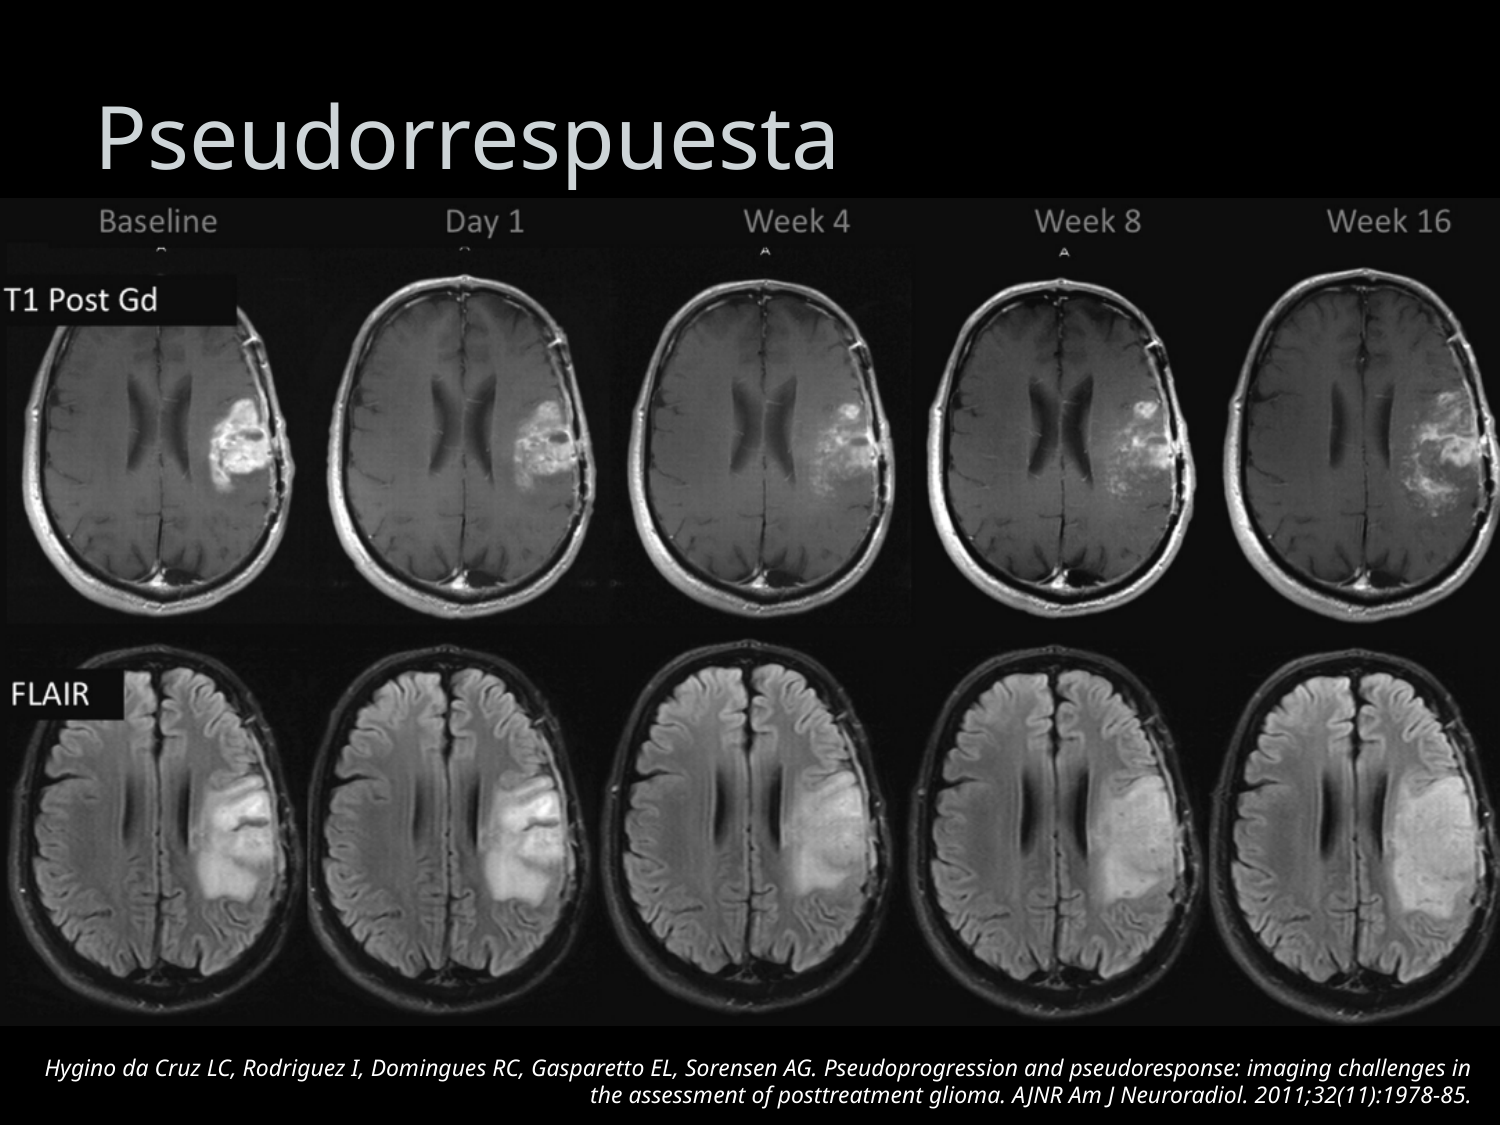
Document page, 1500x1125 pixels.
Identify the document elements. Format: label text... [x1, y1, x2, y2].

picture [0, 198, 1500, 1026]
text_box Hygino da Cruz LC, Rodriguez I, Domingues RC, Gasparetto EL, Sorensen AG. Pseudoprogression and pseudoresponse: imaging challenges in the assessment of posttreatment glioma. AJNR Am J Neuroradiol. 2011;32(11):1978-85. [29, 1045, 1488, 1116]
title Pseudorrespuesta [79, 74, 1237, 197]
